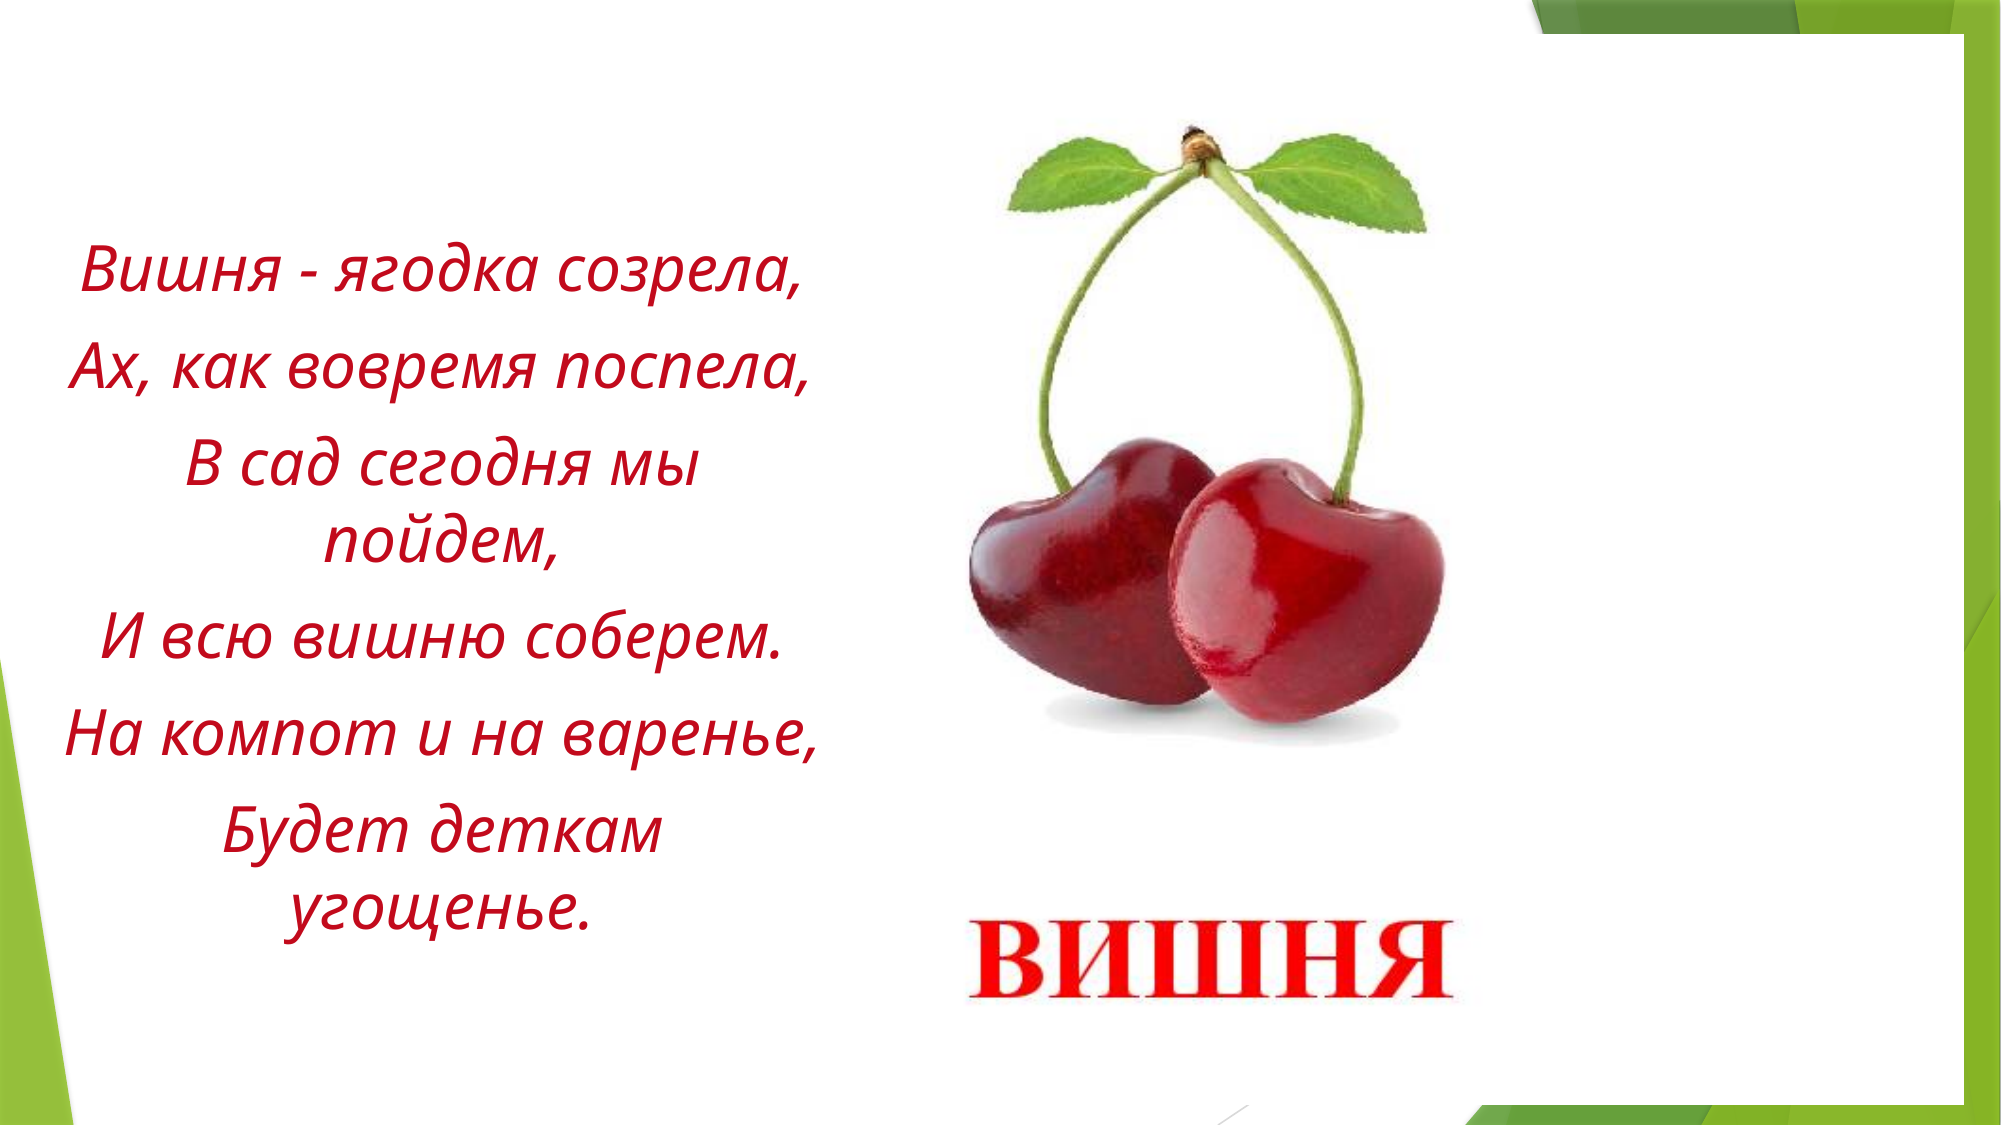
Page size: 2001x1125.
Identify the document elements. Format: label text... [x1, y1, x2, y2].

list Вишня - ягодка созрела, Ах, как вовремя поспела, В сад сегодня мы пойдем, И всю вишню соберем. На компот и на варенье, Будет деткам угощенье. [47, 220, 446, 1071]
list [451, 33, 1964, 1105]
